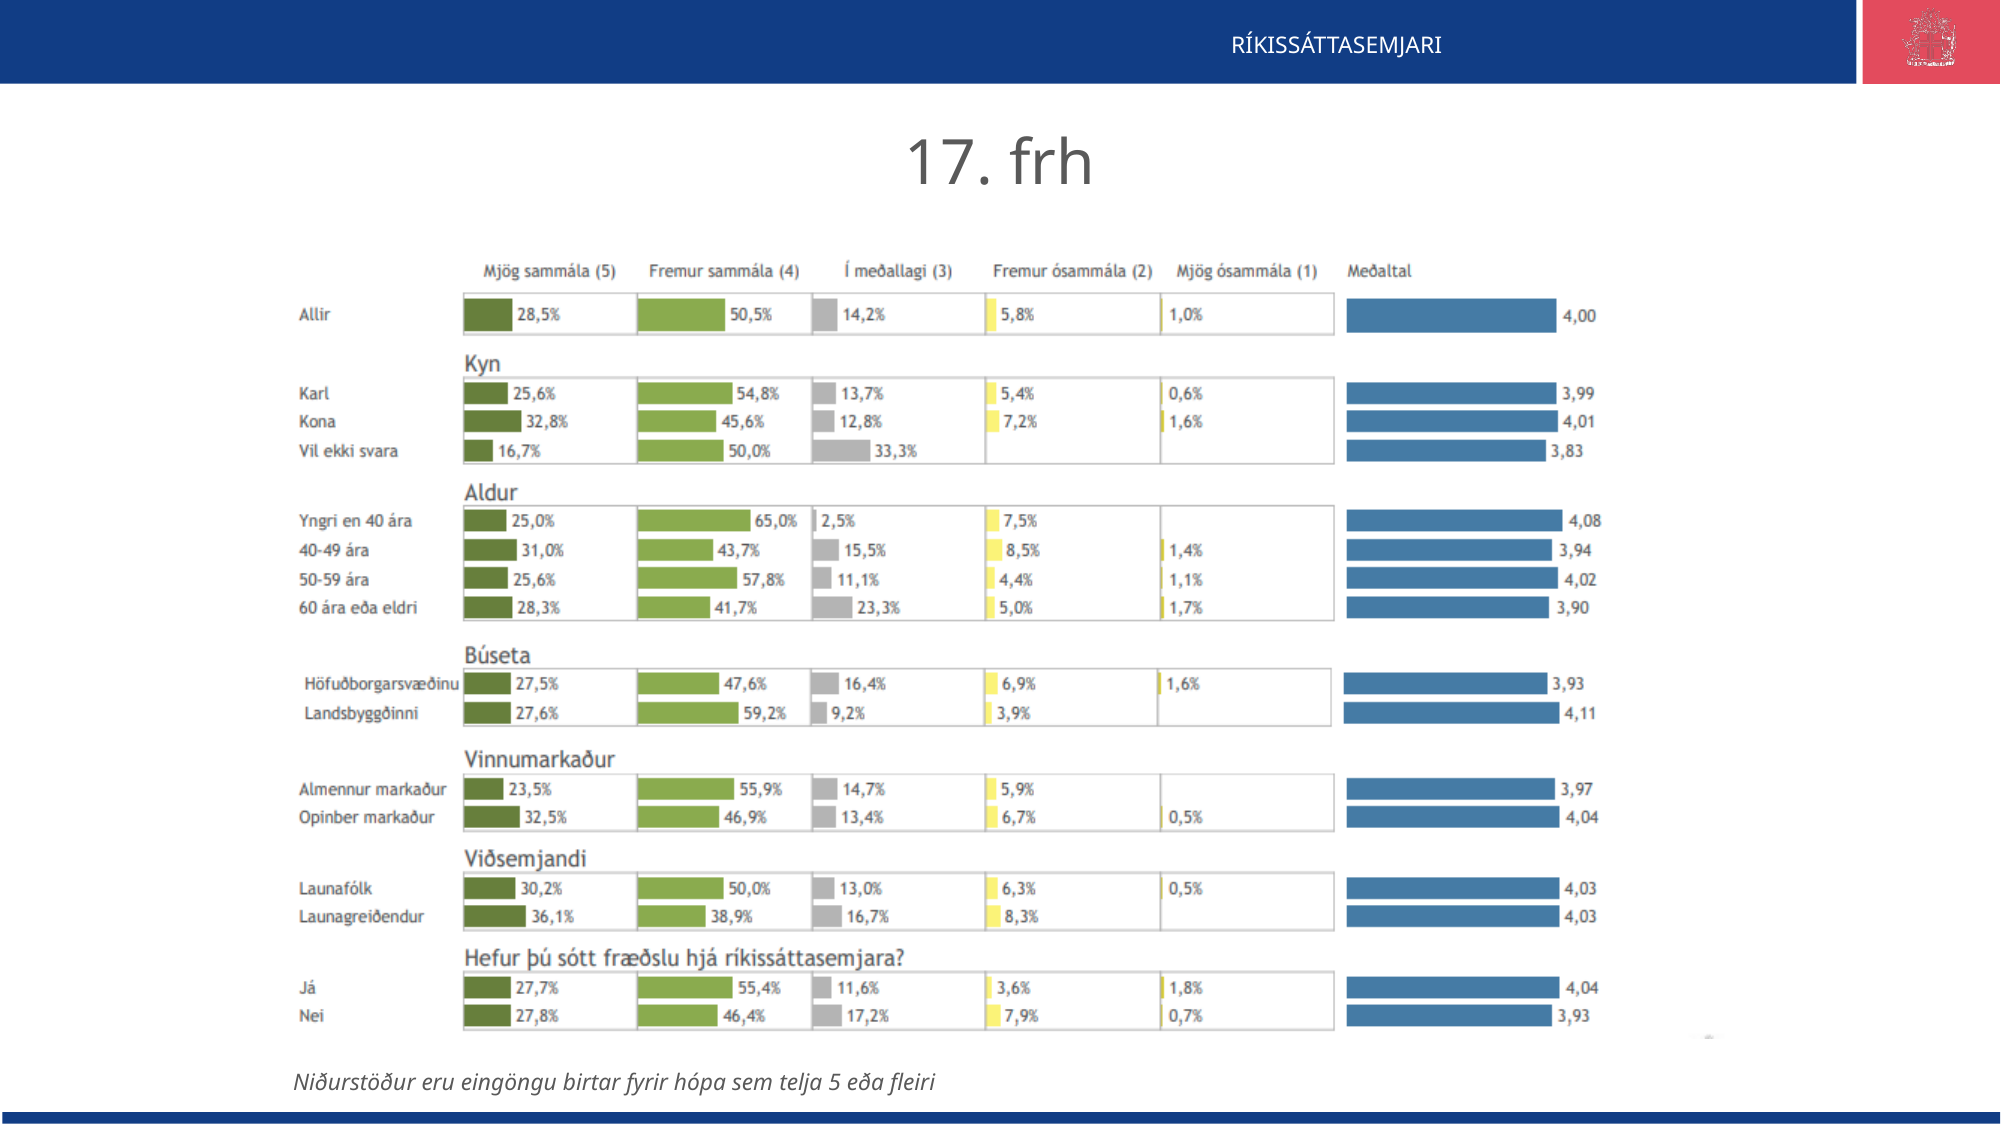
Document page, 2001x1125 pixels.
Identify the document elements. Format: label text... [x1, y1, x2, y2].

picture [261, 242, 1739, 1039]
list Niðurstöður eru eingöngu birtar fyrir hópa sem telja 5 eða fleiri [278, 1063, 1851, 1104]
title 17. frh [137, 103, 1863, 226]
picture [1886, 0, 1974, 83]
